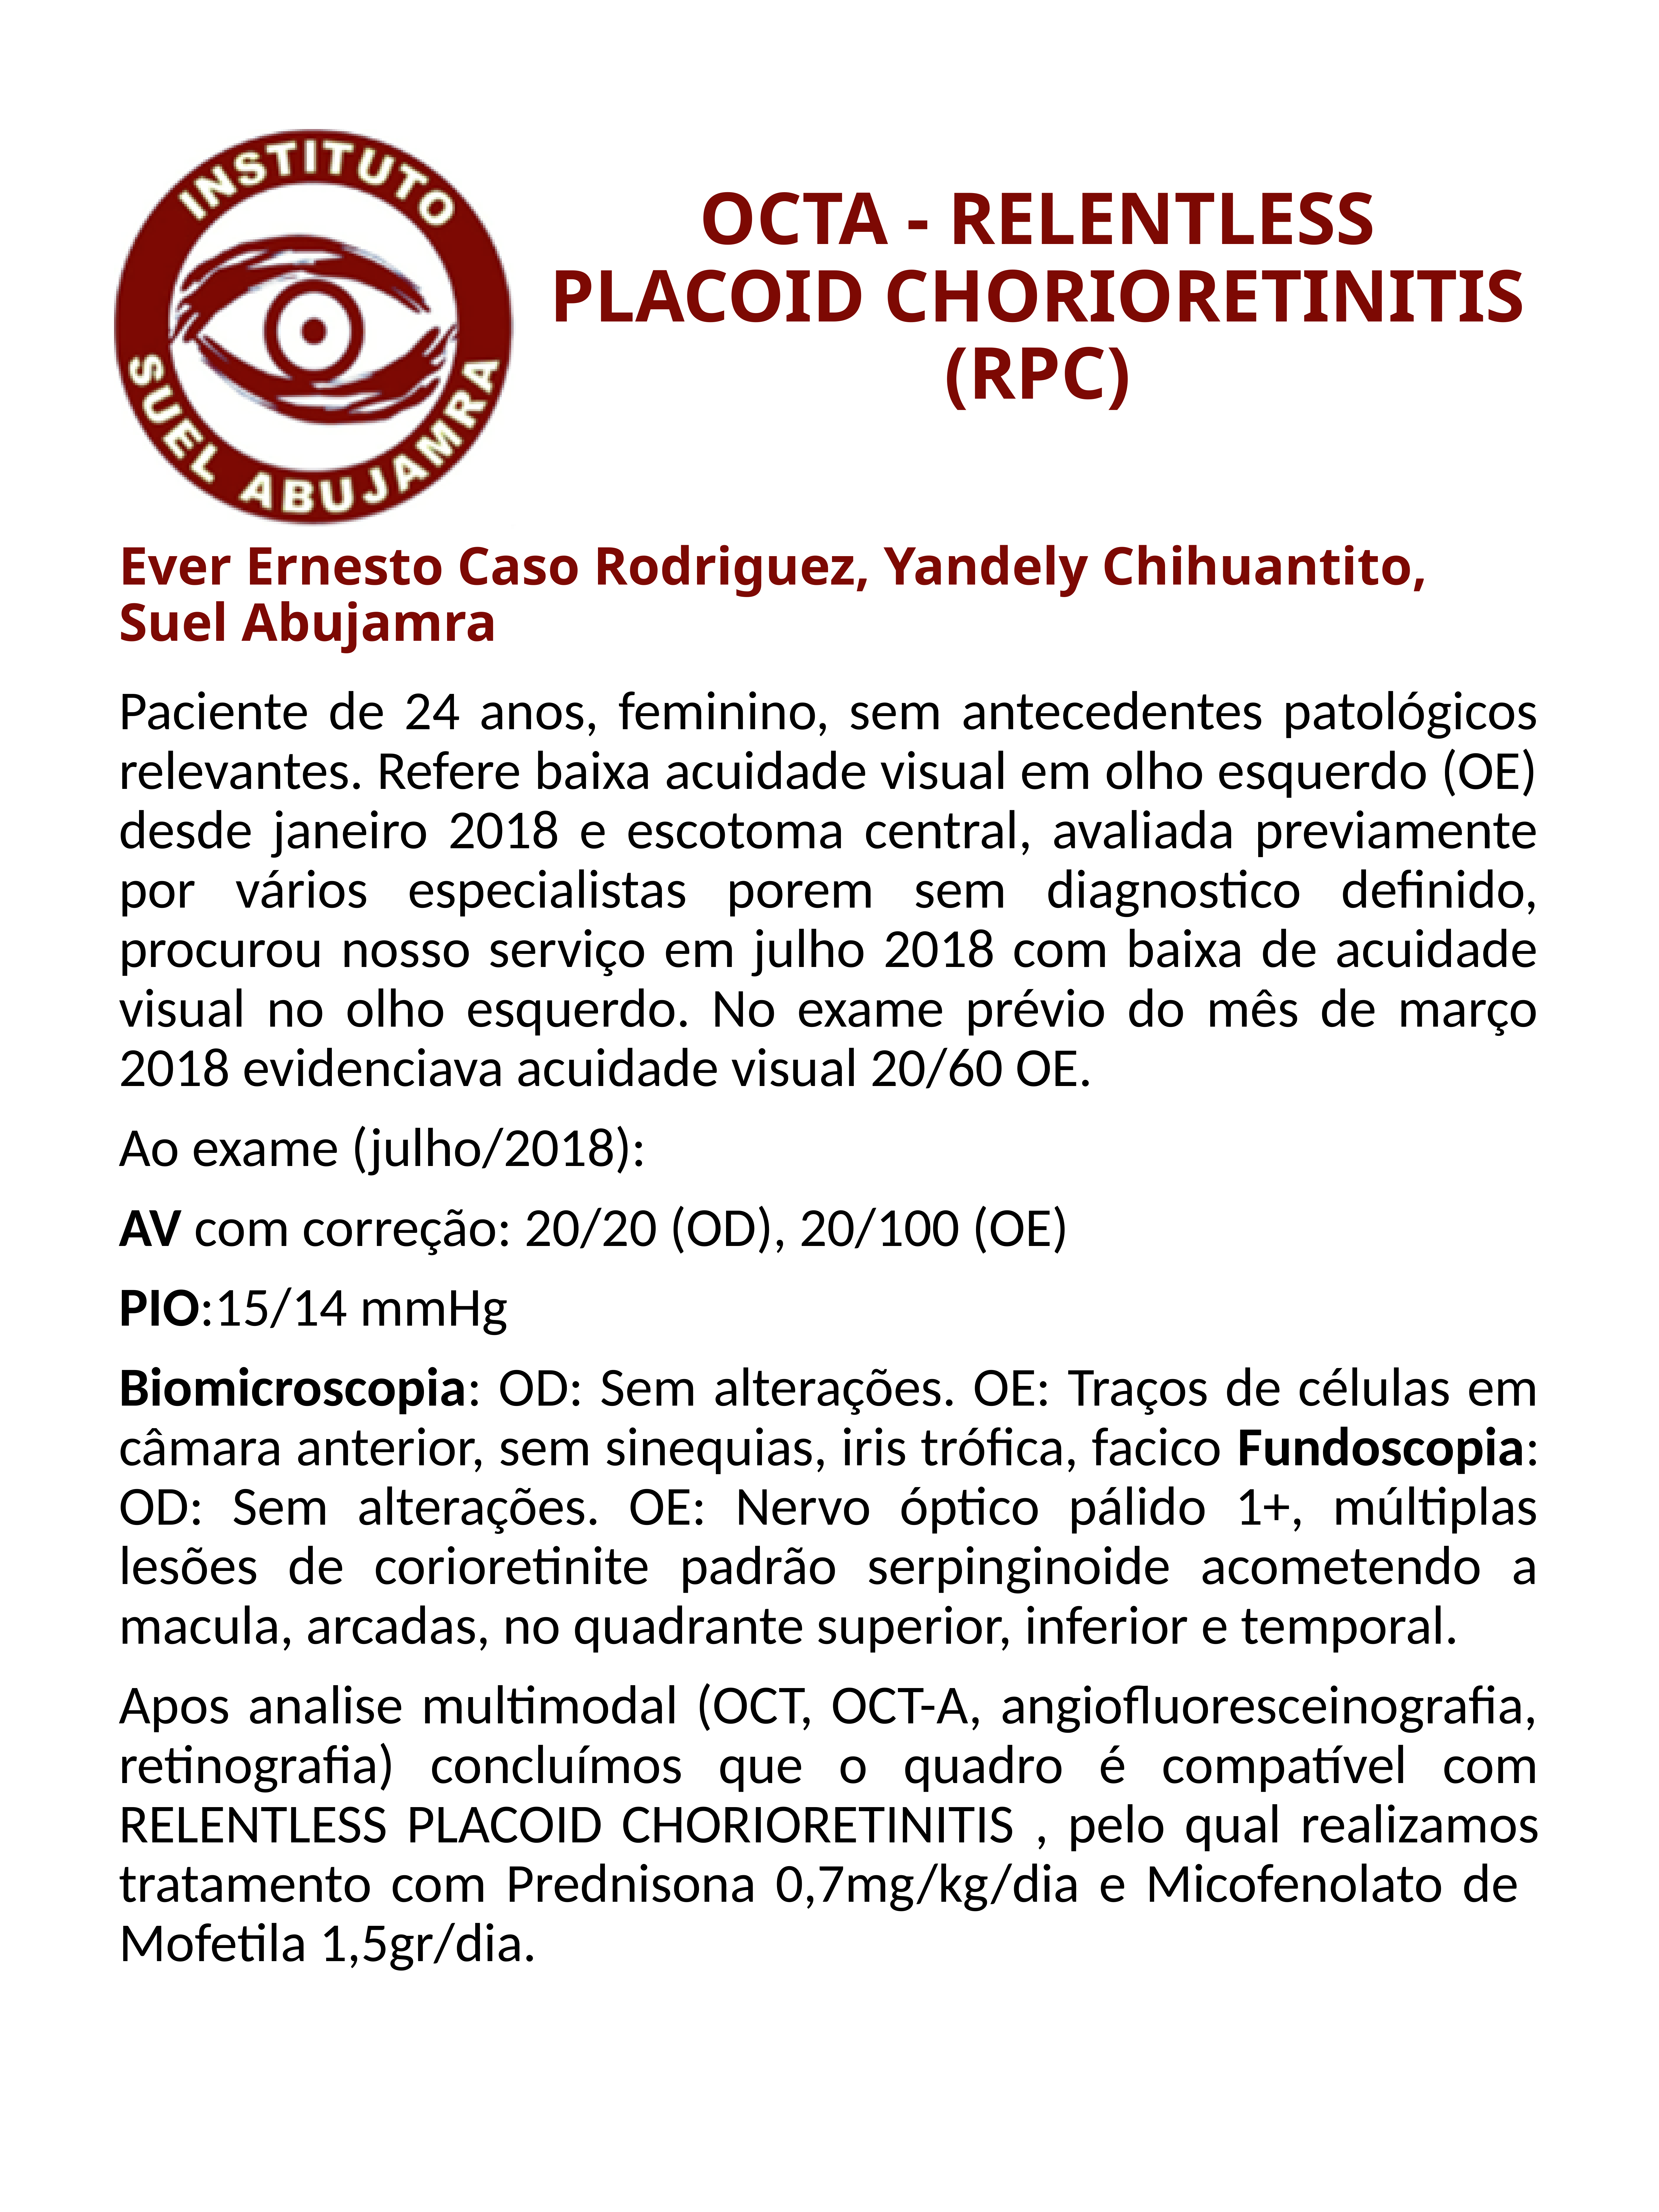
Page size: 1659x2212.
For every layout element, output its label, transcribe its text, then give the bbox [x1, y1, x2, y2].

text_box OCTA - RELENTLESS PLACOID CHORIORETINITIS (RPC) [530, 84, 1545, 512]
title Ever Ernesto Caso Rodriguez, Yandely Chihuantito, Suel Abujamra [114, 512, 1545, 680]
list Paciente de 24 anos, feminino, sem antecedentes patológicos relevantes. Refere baixa acuidade visual em olho esquerdo (OE) desde janeiro 2018 e escotoma central, avaliada previamente por vários especialistas porem sem diagnostico definido, procurou nosso serviço em julho 2018 com baixa de acuidade visual no olho esquerdo. No exame prévio do mês de março 2018 evidenciava acuidade visual 20/60 OE. Ao exame (julho/2018): AV com correção: 20/20 (OD), 20/100 (OE) PIO:15/14 mmHg Biomicroscopia: OD: Sem alterações. OE: Traços de células em câmara anterior, sem sinequias, iris trófica, facico Fundoscopia: OD: Sem alterações. OE: Nervo óptico pálido 1+, múltiplas lesões de corioretinite padrão serpinginoide acometendo a macula, arcadas, no quadrante superior, inferior e temporal. Apos analise multimodal (OCT, OCT-A, angiofluoresceinografia, retinografia) concluímos que o quadro é compatível com RELENTLESS PLACOID CHORIORETINITIS , pelo qual realizamos tratamento com Prednisona 0,7mg/kg/dia e Micofenolato de Mofetila 1,5gr/dia. [114, 680, 1545, 2077]
picture [114, 129, 530, 546]
